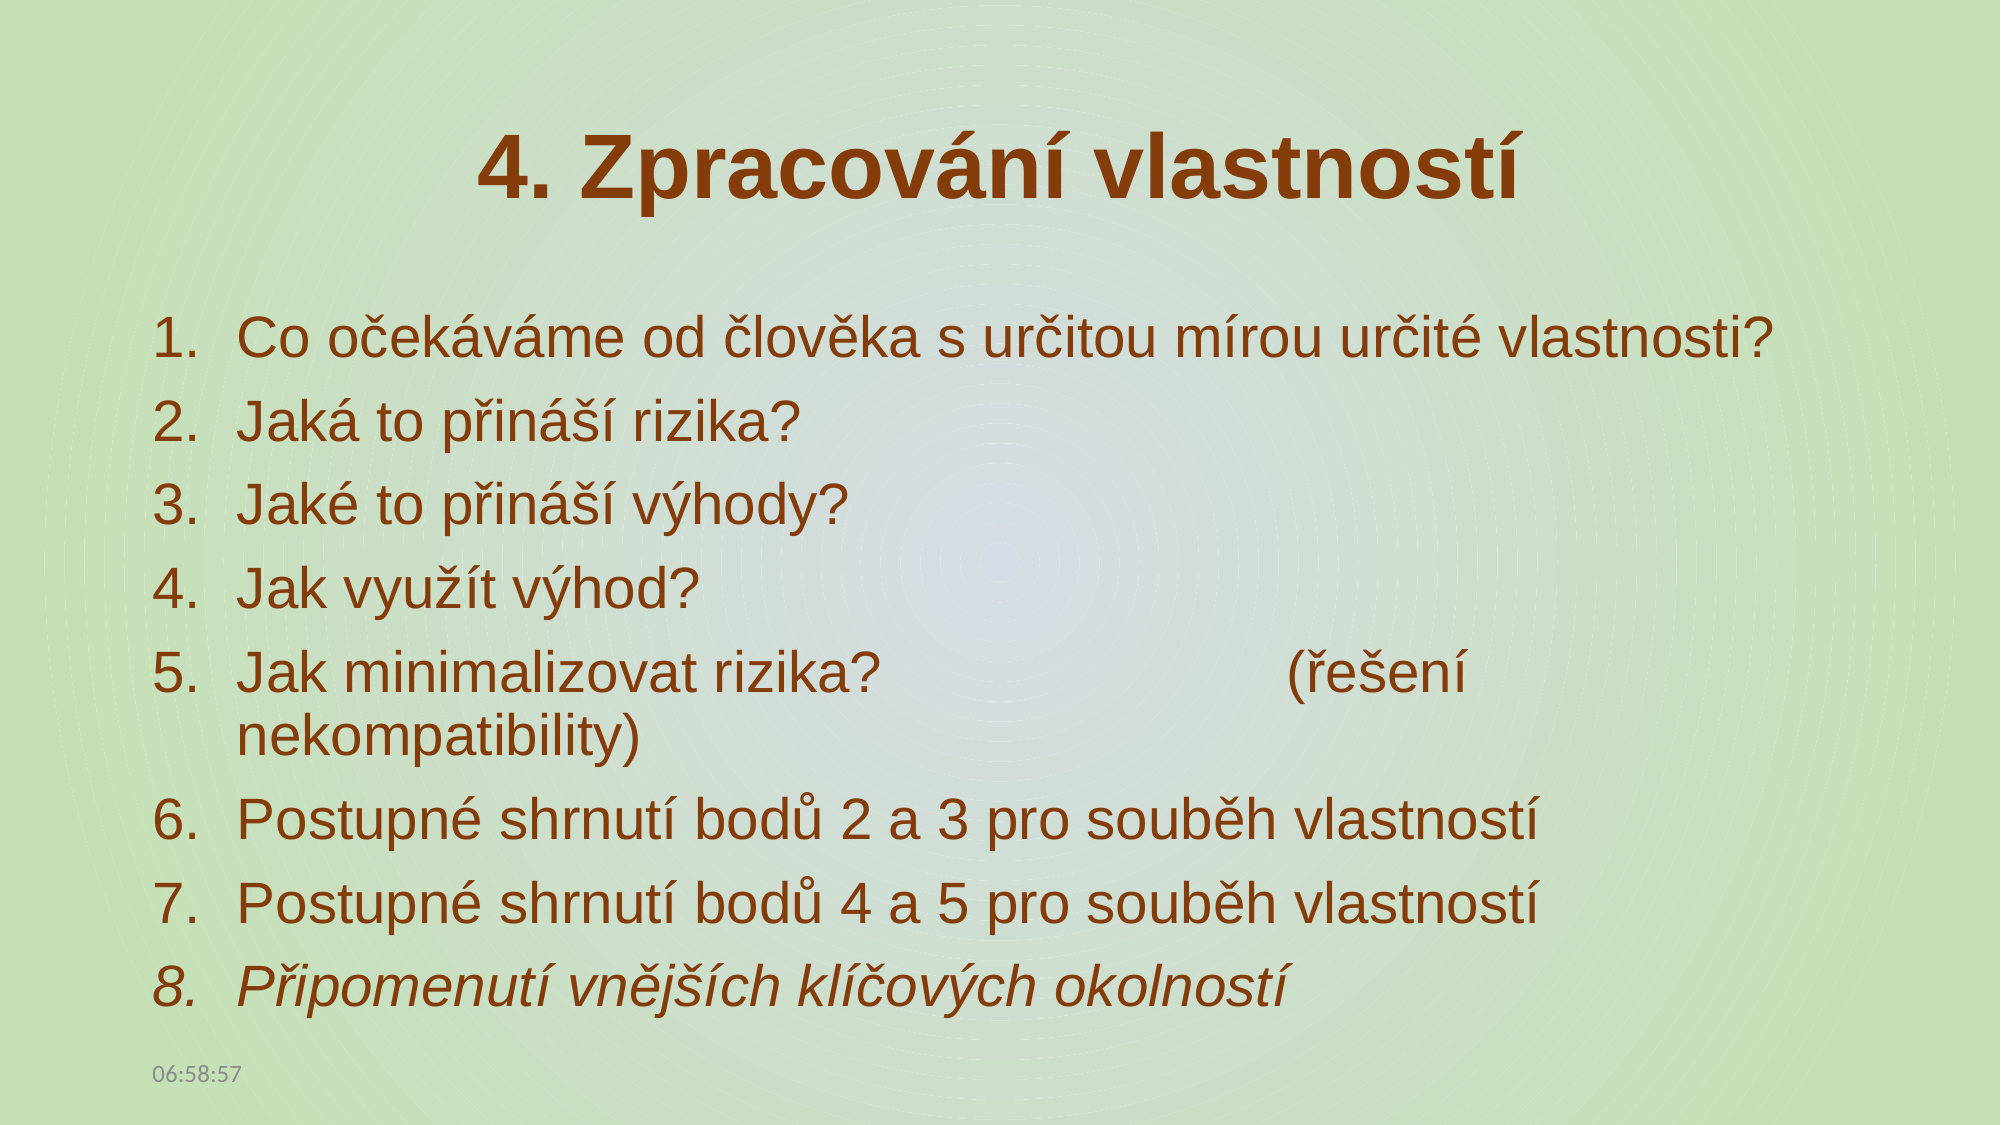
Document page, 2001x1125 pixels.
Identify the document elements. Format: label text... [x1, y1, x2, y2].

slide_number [137, 1042, 588, 1103]
list Co očekáváme od člověka s určitou mírou určité vlastnosti? Jaká to přináší rizika? Jaké to přináší výhody? Jak využít výhod? Jak minimalizovat rizika? (řešení nekompatibility) Postupné shrnutí bodů 2 a 3 pro souběh vlastností Postupné shrnutí bodů 4 a 5 pro souběh vlastností Připomenutí vnějších klíčových okolností [137, 299, 1863, 1066]
title 4. Zpracování vlastností [137, 59, 1863, 278]
